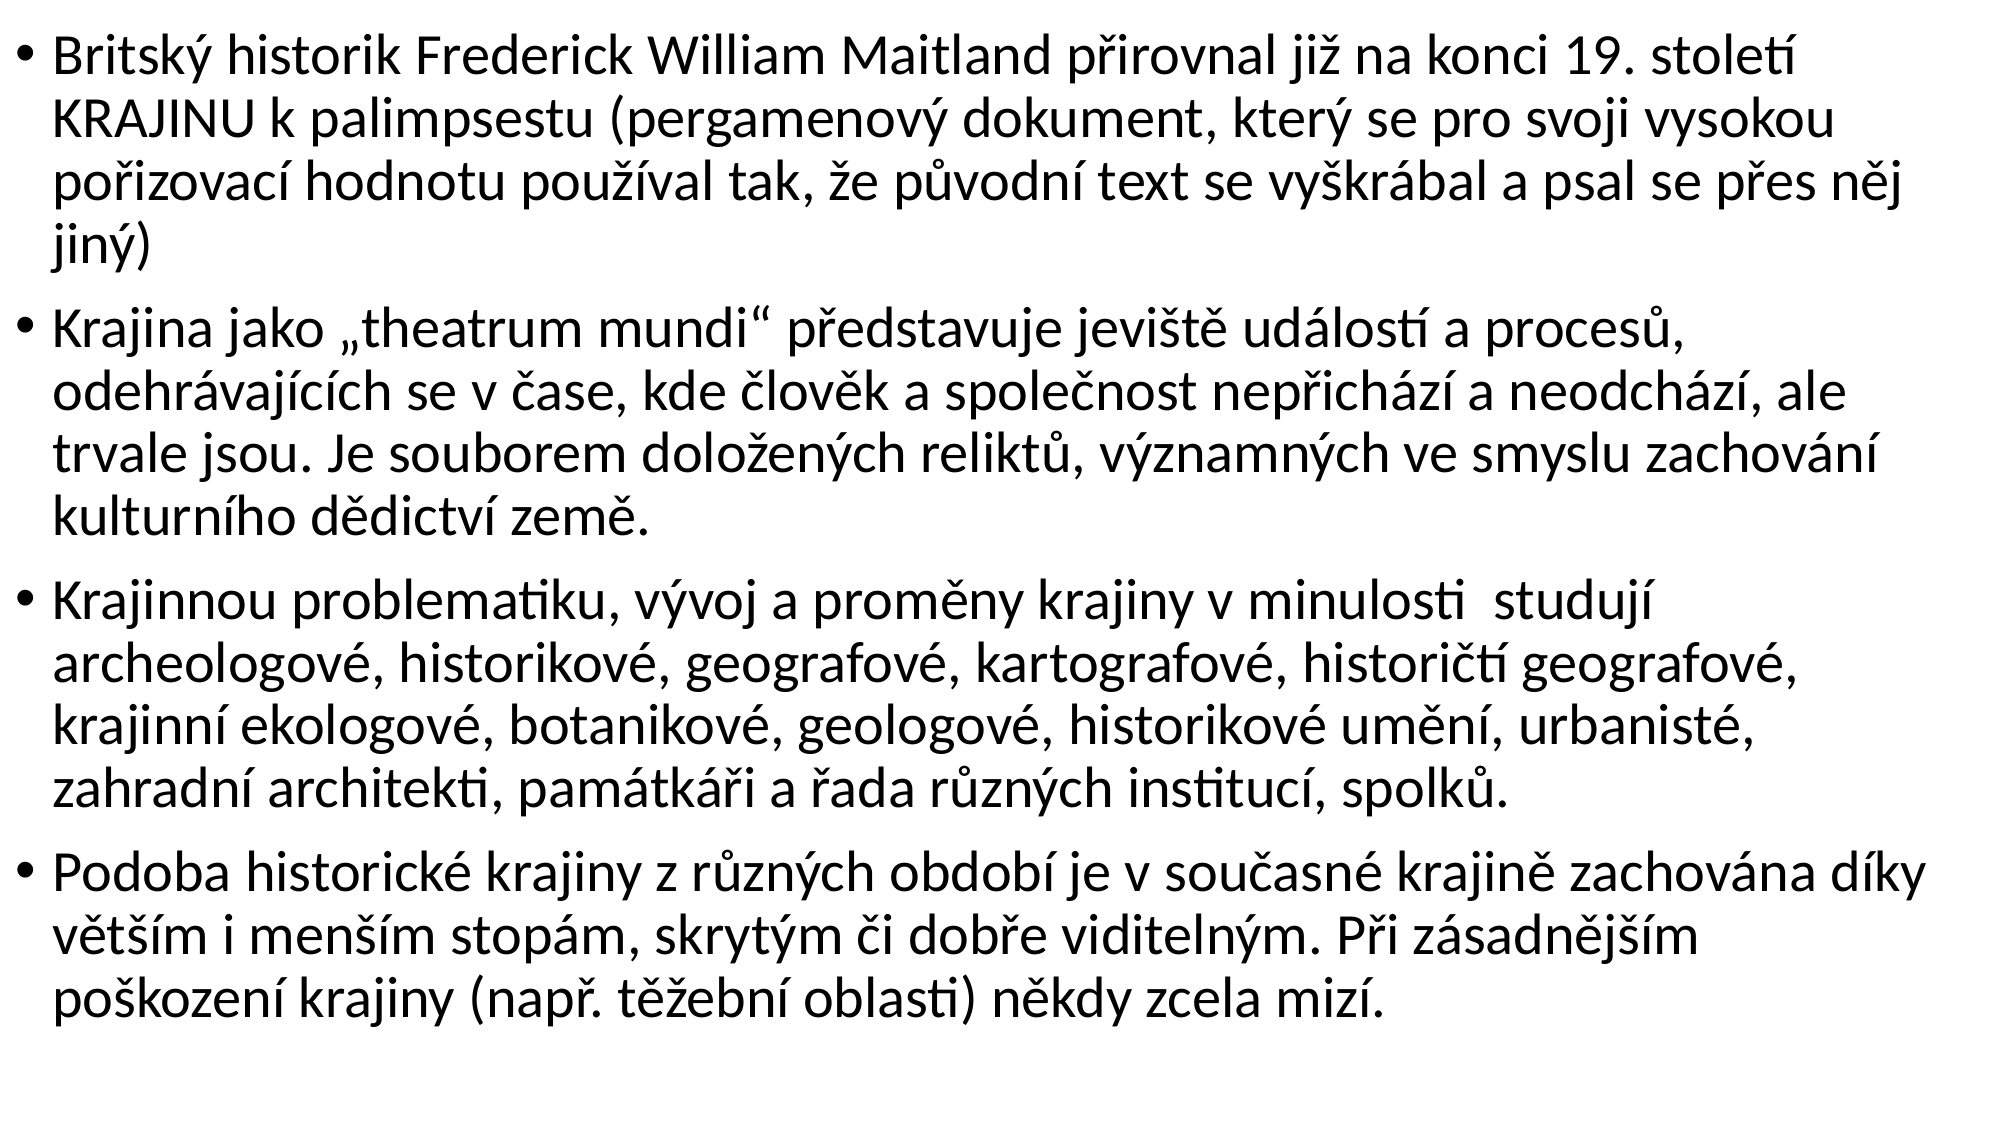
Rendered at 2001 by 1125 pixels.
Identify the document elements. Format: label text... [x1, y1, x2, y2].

list Britský historik Frederick William Maitland přirovnal již na konci 19. století KRAJINU k palimpsestu (pergamenový dokument, který se pro svoji vysokou pořizovací hodnotu používal tak, že původní text se vyškrábal a psal se přes něj jiný) Krajina jako „theatrum mundi“ představuje jeviště událostí a procesů, odehrávajících se v čase, kde člověk a společnost nepřichází a neodchází, ale trvale jsou. Je souborem doložených reliktů, významných ve smyslu zachování kulturního dědictví země. Krajinnou problematiku, vývoj a proměny krajiny v minulosti studují archeologové, historikové, geografové, kartografové, historičtí geografové, krajinní ekologové, botanikové, geologové, historikové umění, urbanisté, zahradní architekti, památkáři a řada různých institucí, spolků. Podoba historické krajiny z různých období je v současné krajině zachována díky větším i menším stopám, skrytým či dobře viditelným. Při zásadnějším poškození krajiny (např. těžební oblasti) někdy zcela mizí. [0, 17, 1973, 1125]
